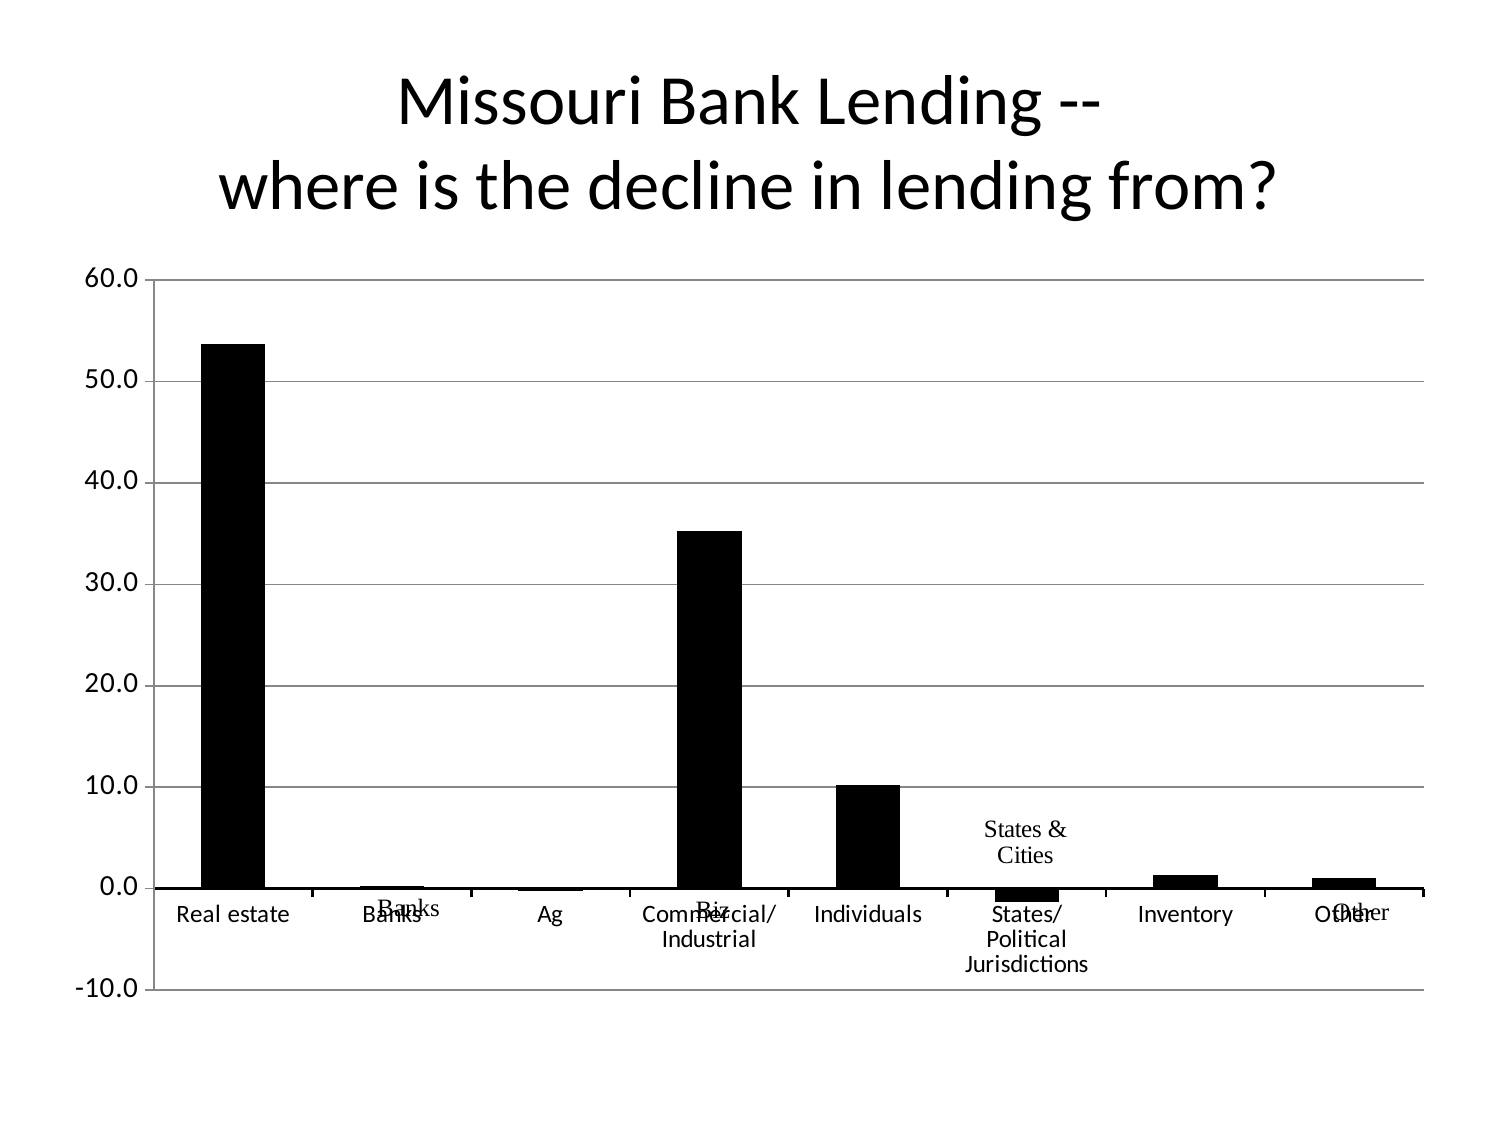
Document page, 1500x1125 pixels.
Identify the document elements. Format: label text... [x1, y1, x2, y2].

chart [74, 262, 1426, 1006]
title Missouri Bank Lending -- where is the decline in lending from? [75, 45, 1425, 233]
